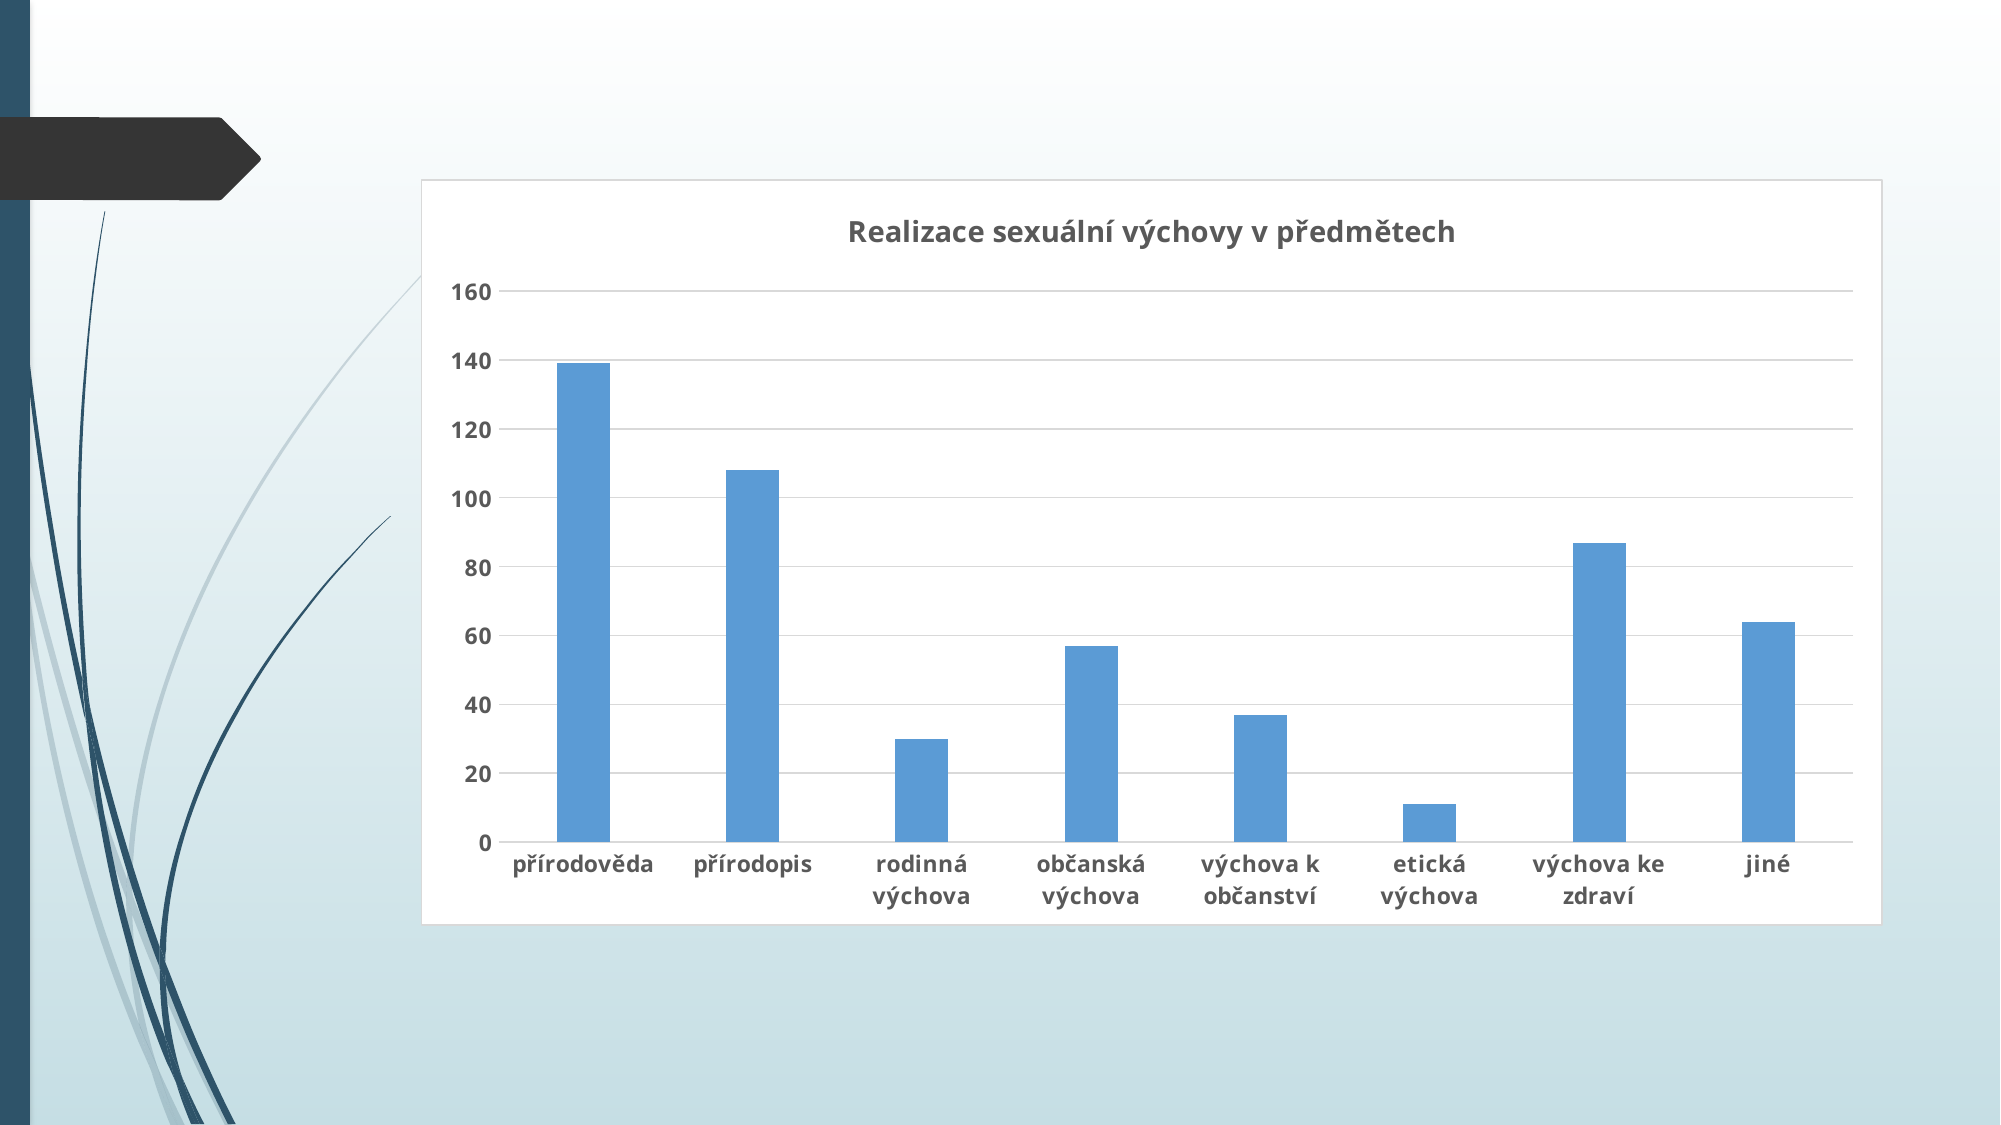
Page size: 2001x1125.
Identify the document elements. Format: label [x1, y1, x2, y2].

chart [420, 178, 1884, 927]
